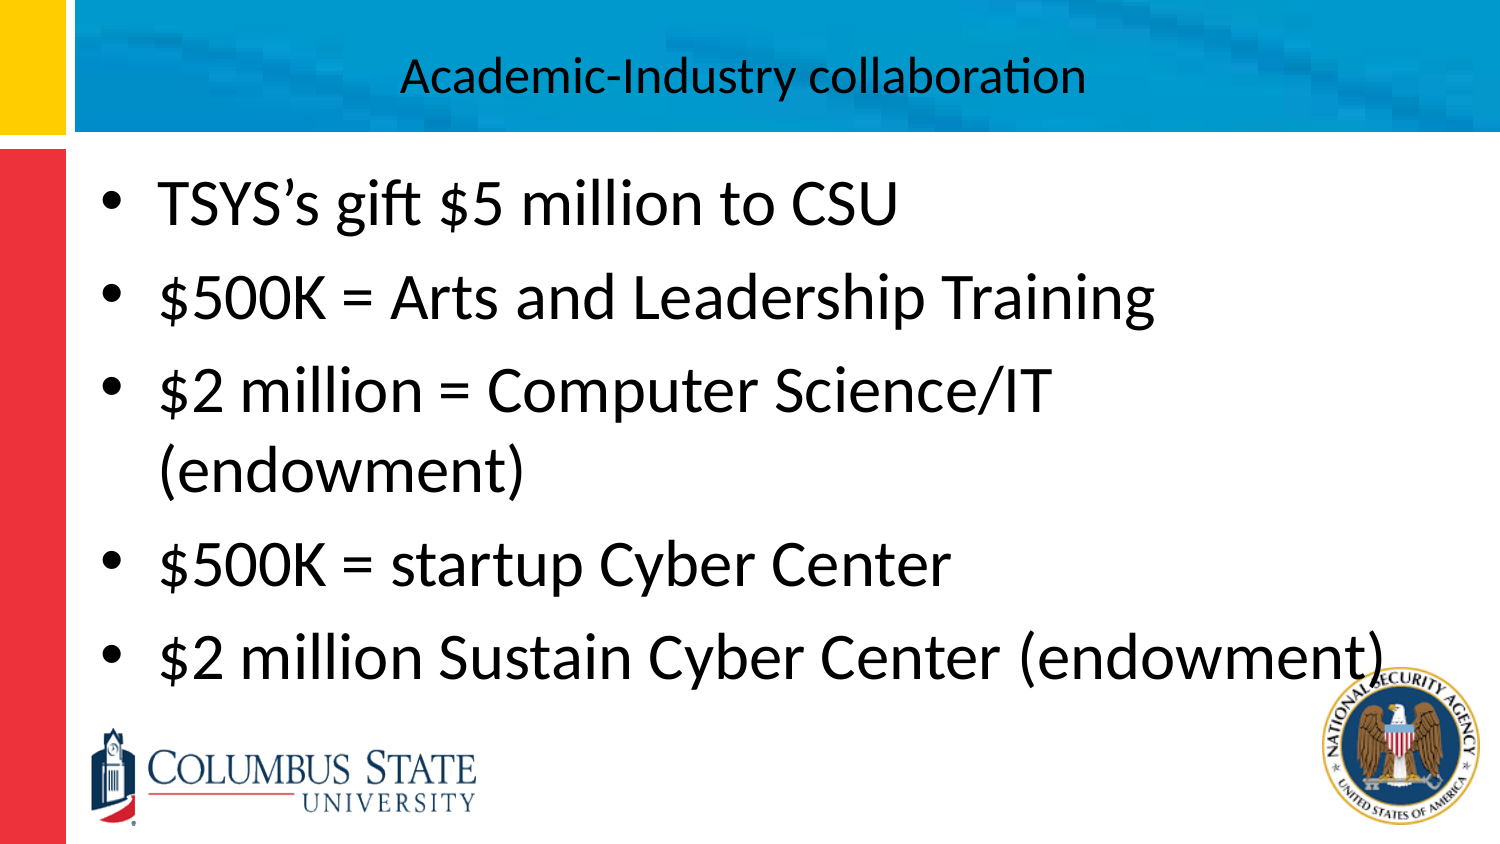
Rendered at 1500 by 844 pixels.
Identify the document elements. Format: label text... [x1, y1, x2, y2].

picture [0, 149, 66, 844]
picture [1322, 667, 1480, 825]
picture [91, 737, 476, 826]
picture [0, 0, 66, 135]
title Academic-Industry collaboration [75, 33, 1425, 113]
list TSYS’s gift $5 million to CSU $500K = Arts and Leadership Training $2 million = Computer Science/IT (endowment) $500K = startup Cyber Center $2 million Sustain Cyber Center (endowment) [85, 151, 1436, 737]
